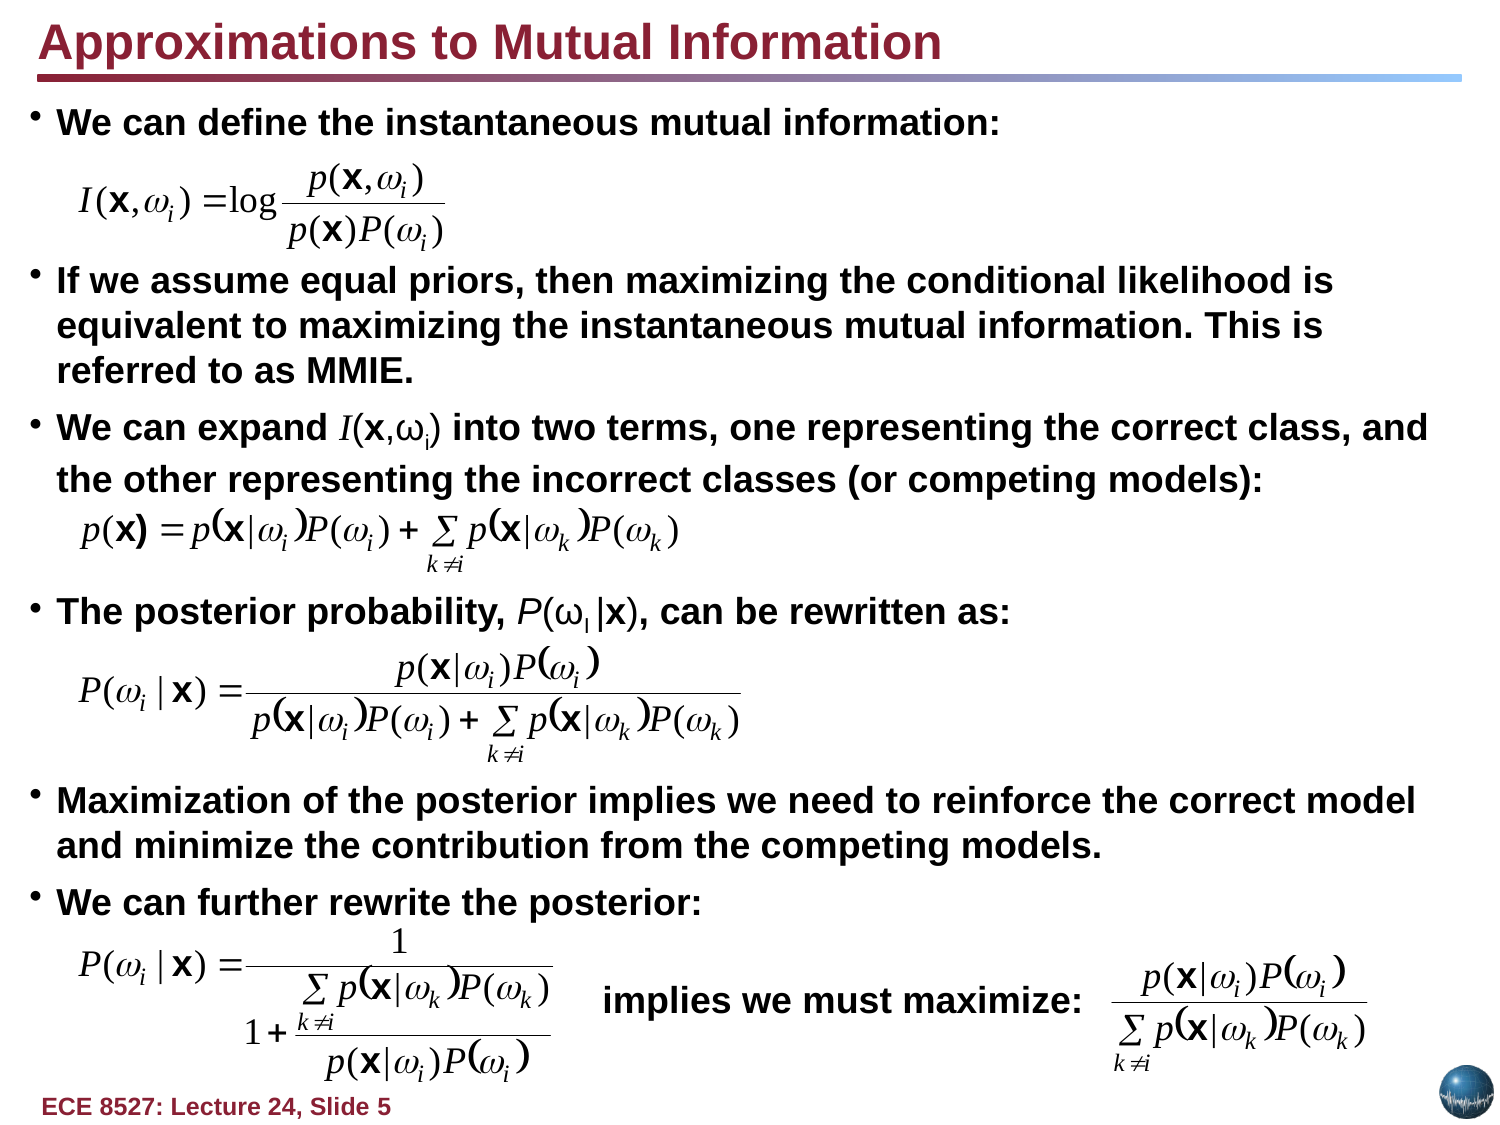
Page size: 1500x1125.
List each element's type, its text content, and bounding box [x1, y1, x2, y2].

picture [1439, 1065, 1494, 1119]
text_box Approximations to Mutual Information [37, 9, 1163, 70]
text_box implies we must maximize: [602, 976, 1097, 1022]
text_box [73, 508, 685, 580]
text_box We can define the instantaneous mutual information: If we assume equal priors, then maximizing the conditional likelihood is equivalent to maximizing the instantaneous mutual information. This is referred to as MMIE. We can expand I(x,ωi) into two terms, one representing the correct class, and the other representing the incorrect classes (or competing models): The posterior probability, P(ωI |x), can be rewritten as: Maximization of the posterior implies we need to reinforce the correct model and minimize the contribution from the competing models. We can further rewrite the posterior: [29, 98, 1463, 1104]
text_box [73, 156, 451, 257]
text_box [1107, 955, 1373, 1079]
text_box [73, 919, 558, 1090]
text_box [73, 646, 747, 770]
